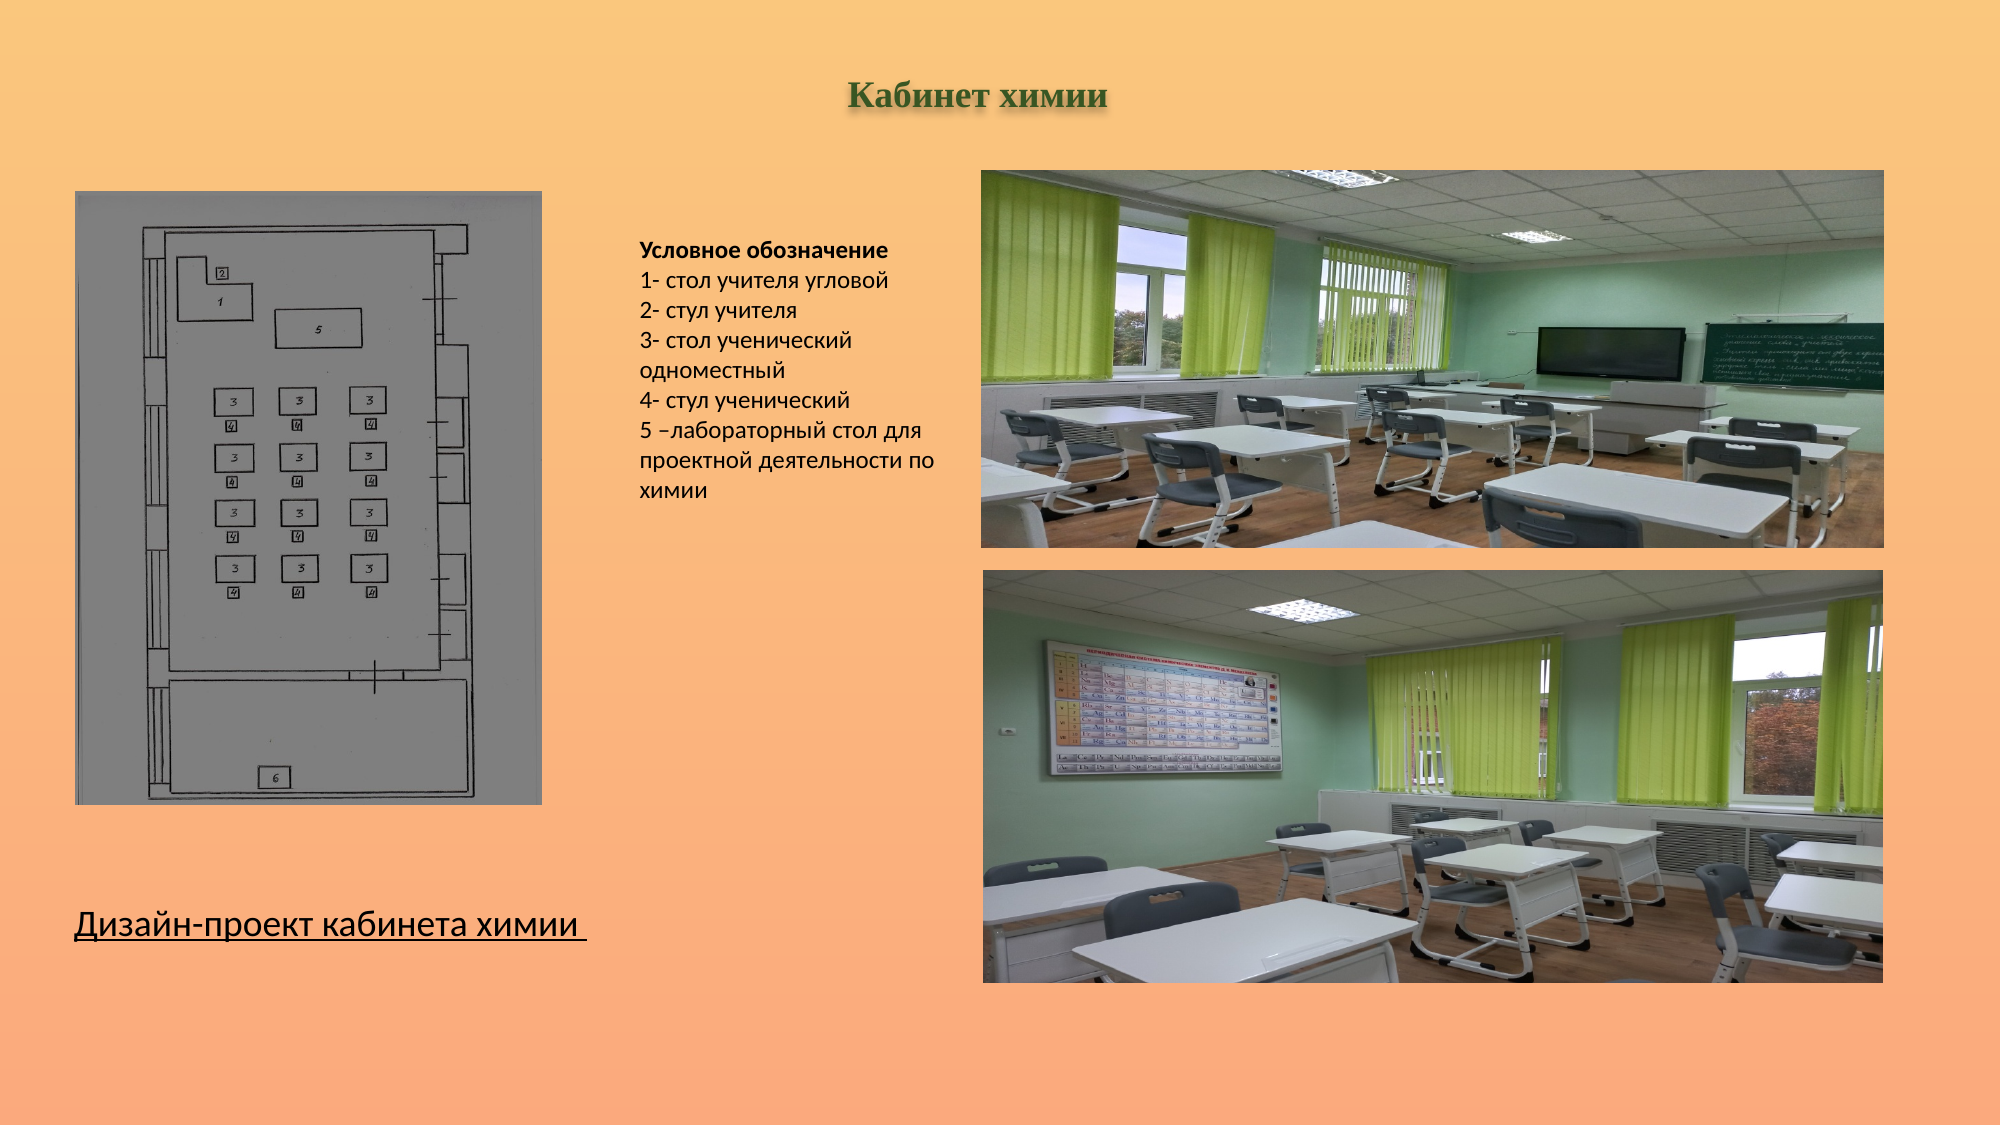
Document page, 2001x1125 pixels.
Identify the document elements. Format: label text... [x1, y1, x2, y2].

picture [74, 191, 542, 805]
picture [981, 170, 1884, 548]
text_box Условное обозначение 1- стол учителя угловой 2- стул учителя 3- стол ученический одноместный 4- стул ученический 5 –лабораторный стол для проектной деятельности по химии [624, 226, 1007, 750]
text_box Кабинет химии [107, 45, 1849, 146]
picture [983, 570, 1883, 983]
text_box [889, 896, 1964, 985]
text_box Дизайн-проект кабинета химии [58, 896, 761, 1008]
